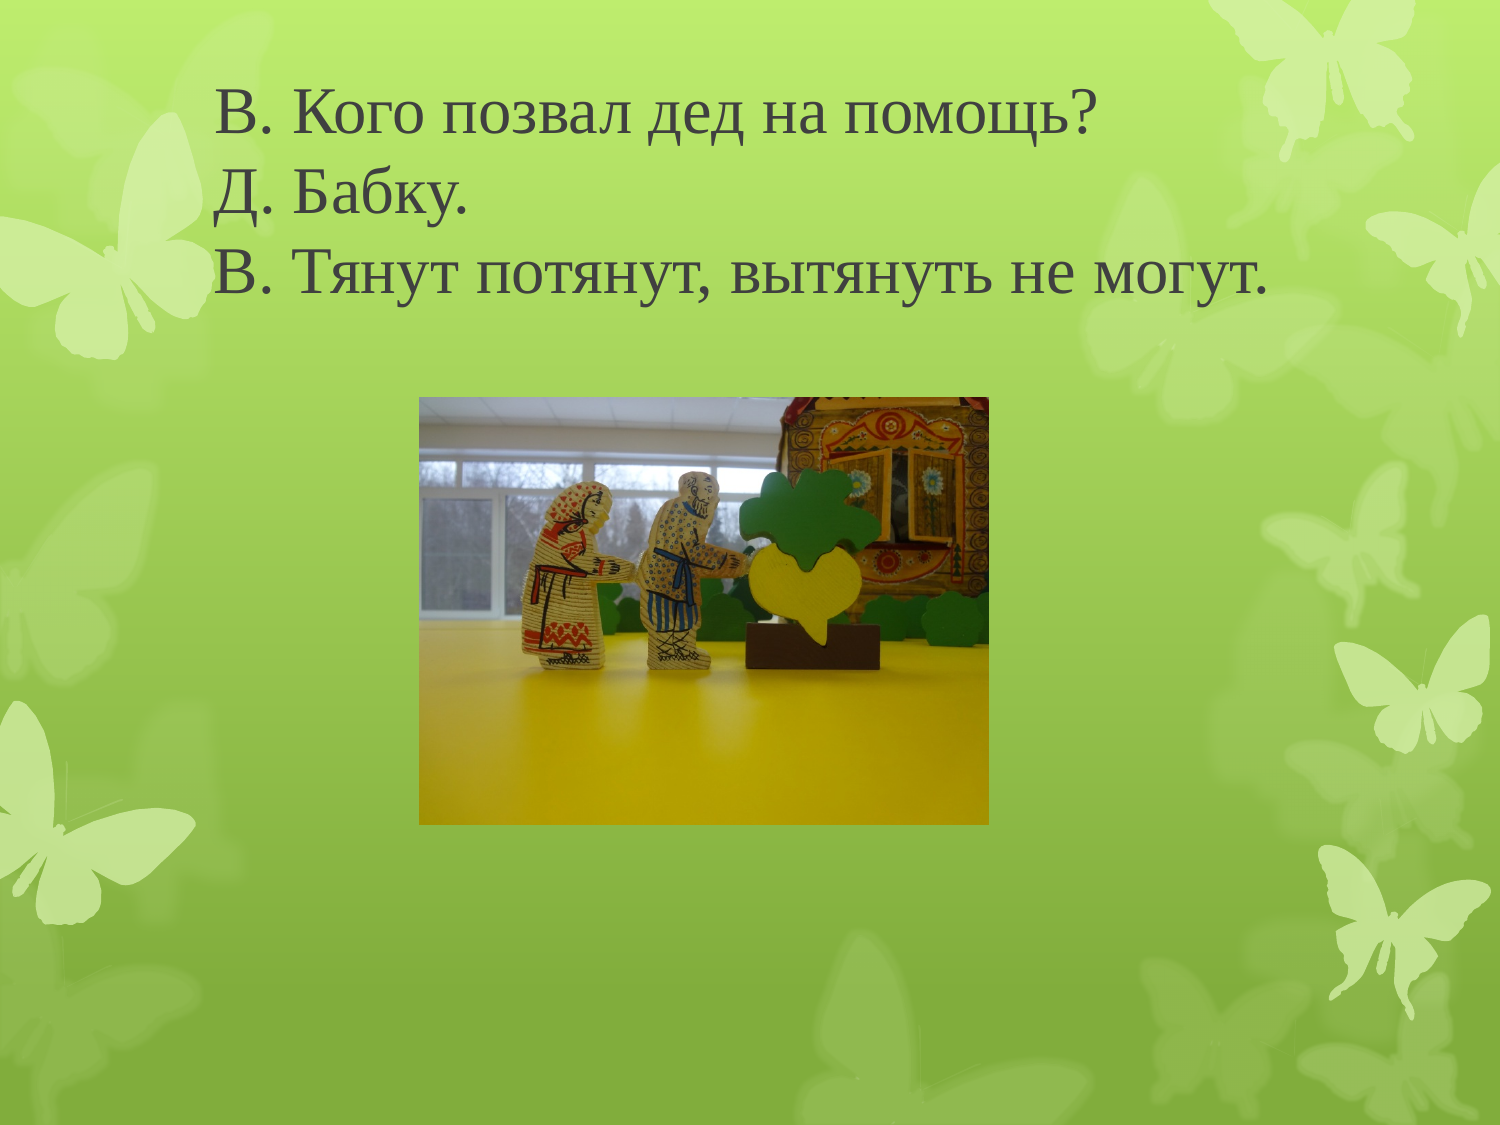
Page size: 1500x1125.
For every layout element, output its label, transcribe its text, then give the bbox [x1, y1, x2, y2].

title В. Кого позвал дед на помощь? Д. Бабку. В. Тянут потянут, вытянуть не могут. [165, 110, 1334, 263]
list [418, 396, 990, 825]
